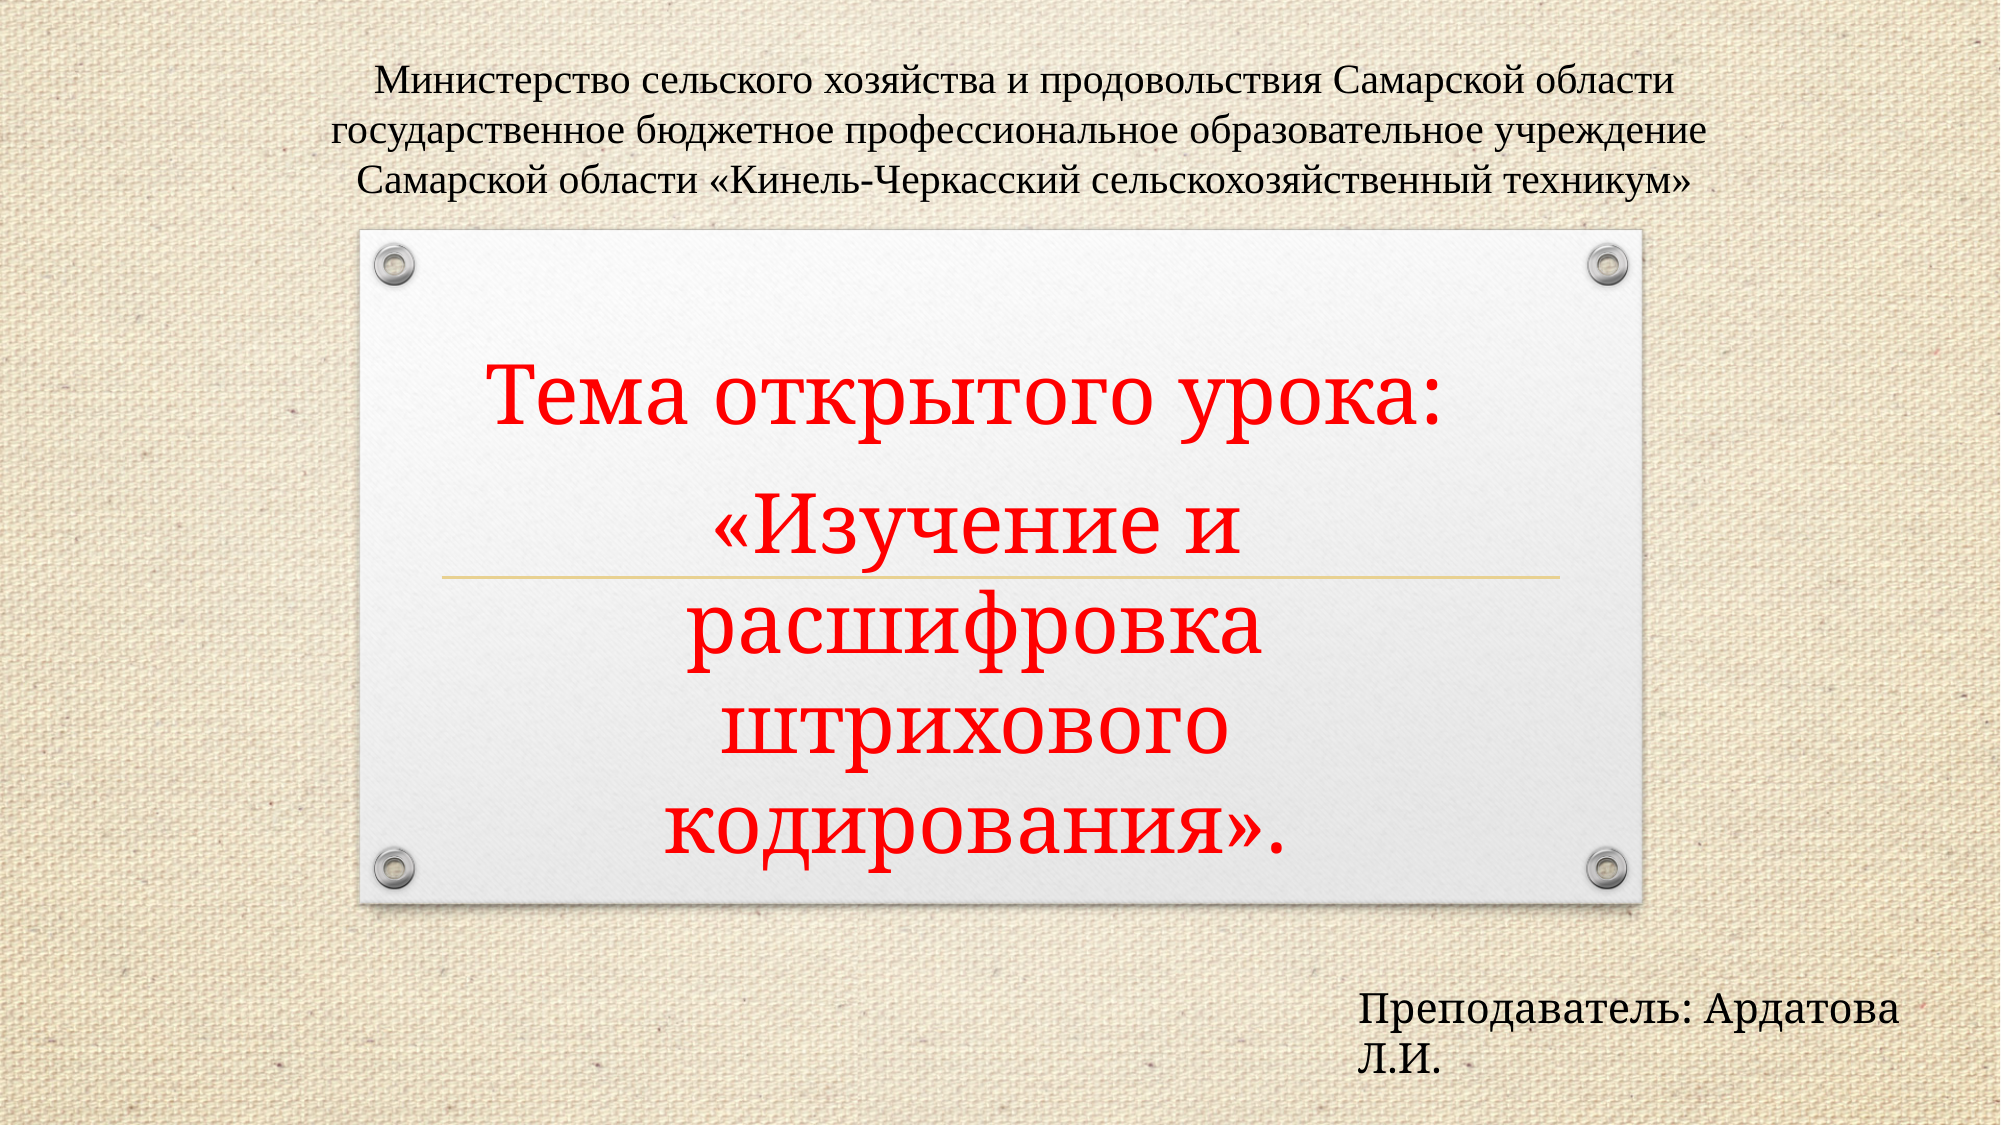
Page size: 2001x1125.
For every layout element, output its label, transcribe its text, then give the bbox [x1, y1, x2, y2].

text_box Преподаватель: Ардатова Л.И. [1343, 974, 1944, 1090]
subtitle Тема открытого урока: «Изучение и расшифровка штрихового кодирования». [417, 333, 1536, 862]
picture [0, 0, 2001, 1125]
title Министерство сельского хозяйства и продовольствия Самарской области государственное бюджетное профессиональное образовательное учреждение Самарской области «Кинель-Черкасский сельскохозяйственный техникум» [274, 34, 1775, 210]
